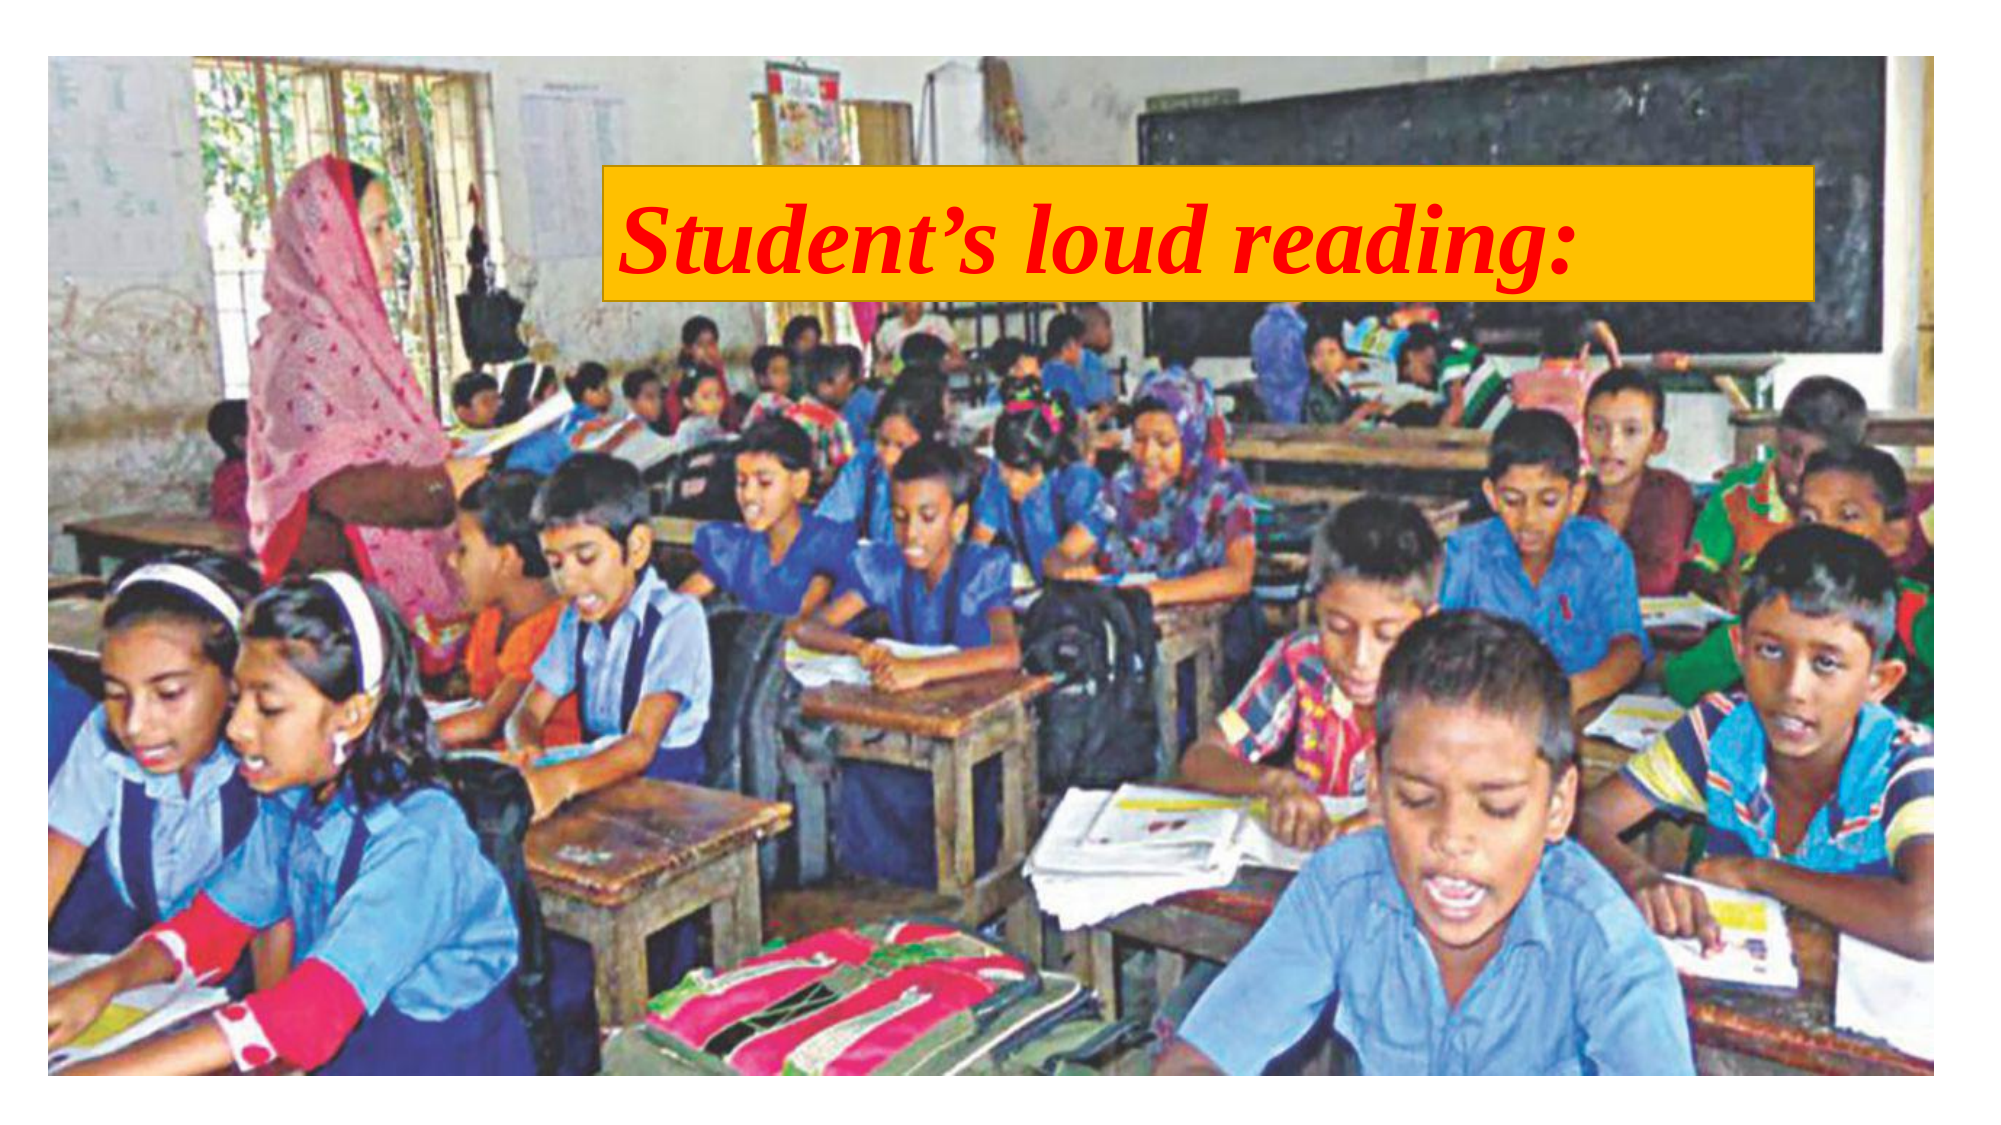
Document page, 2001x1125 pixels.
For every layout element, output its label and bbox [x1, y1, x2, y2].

text_box [48, 56, 1934, 1076]
